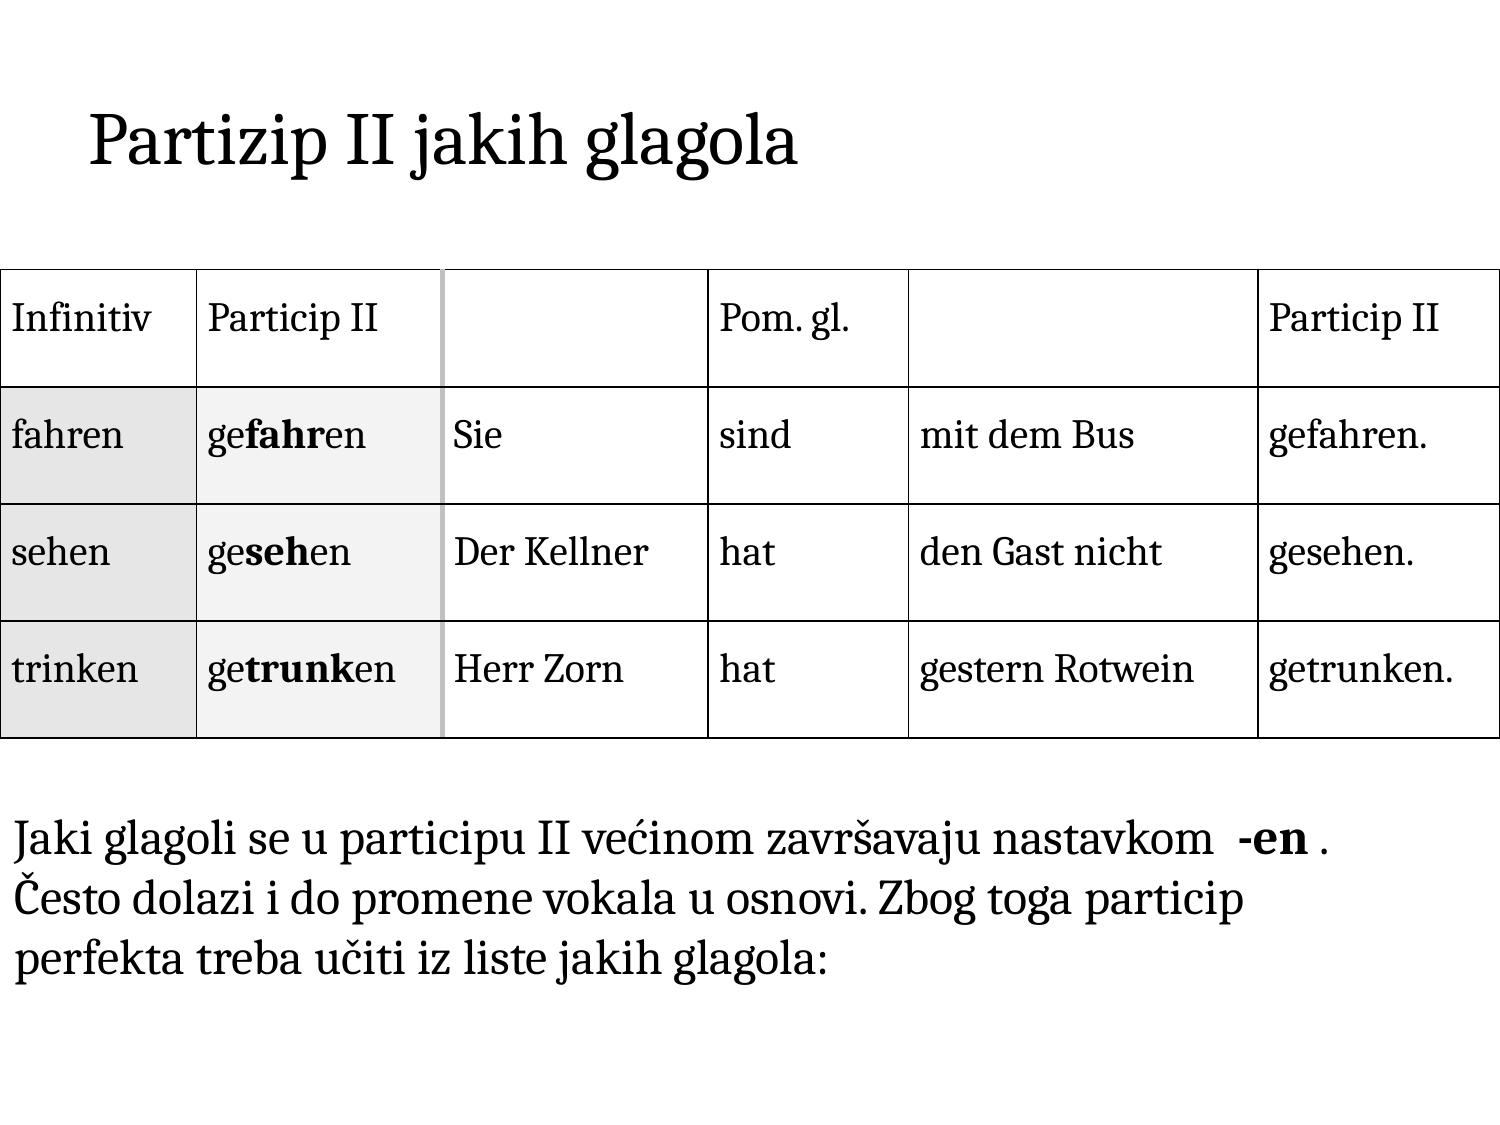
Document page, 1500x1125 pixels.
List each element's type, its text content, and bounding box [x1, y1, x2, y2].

table_cell Der Kellner [445, 505, 707, 620]
table_cell hat [709, 505, 908, 620]
table_cell gefahren. [1259, 388, 1499, 503]
table_header Pom. gl. [709, 270, 908, 386]
text_box Jaki glagoli se u participu II većinom završavaju nastavkom -en . Često dolazi i do promene vokala u osnovi. Zbog toga particip perfekta treba učiti iz liste jakih glagola: [0, 796, 1430, 992]
table_cell den Gast nicht [909, 505, 1257, 620]
table_header [909, 270, 1257, 386]
table_cell sind [709, 388, 908, 503]
table_header [445, 270, 707, 386]
table_cell getrunken. [1259, 622, 1499, 737]
table_cell gesehen [197, 505, 440, 620]
table_header Particip II [1259, 270, 1499, 386]
table_cell getrunken [197, 622, 440, 737]
table_cell gefahren [197, 388, 440, 503]
table_header Particip II [197, 270, 440, 386]
table_cell trinken [1, 622, 196, 737]
table_cell hat [709, 622, 908, 737]
table_cell Herr Zorn [445, 622, 707, 737]
table_cell gesehen. [1259, 505, 1499, 620]
text_box Partizip II jakih glagola [73, 82, 817, 188]
table_cell fahren [1, 388, 196, 503]
table_cell sehen [1, 505, 196, 620]
table_cell Sie [445, 388, 707, 503]
table_cell gestern Rotwein [909, 622, 1257, 737]
table_cell mit dem Bus [909, 388, 1257, 503]
table_header Infinitiv [1, 270, 196, 386]
